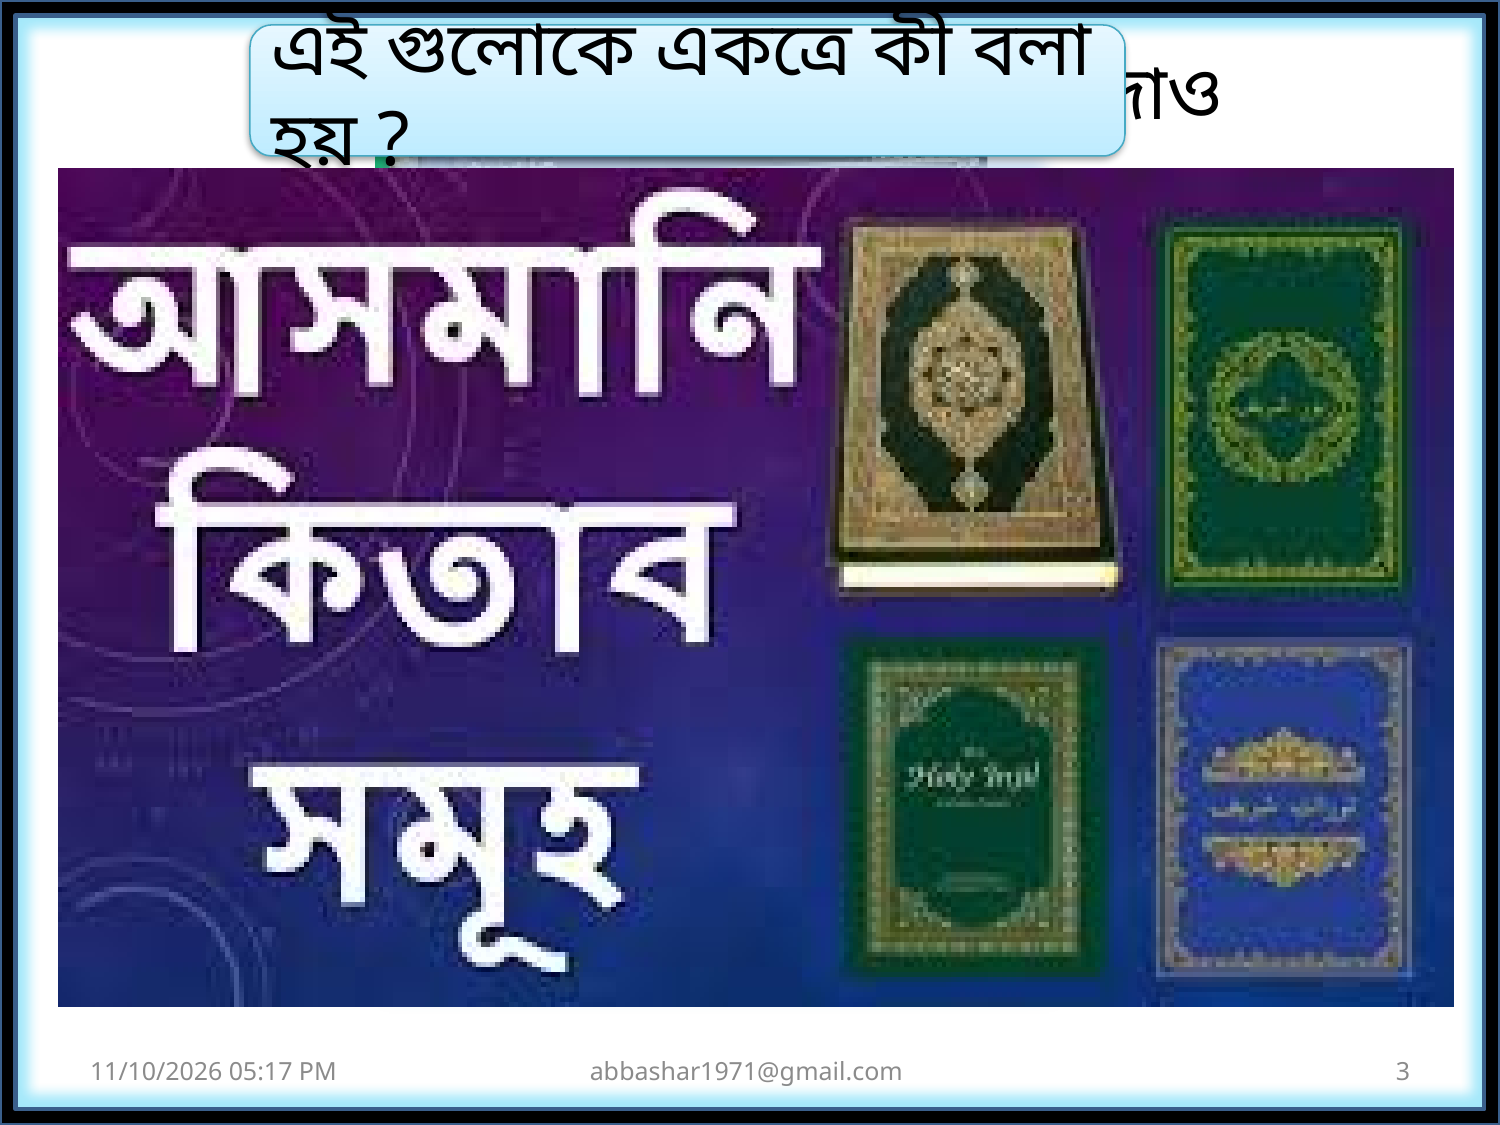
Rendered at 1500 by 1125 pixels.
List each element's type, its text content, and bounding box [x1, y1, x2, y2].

picture [57, 133, 1454, 1014]
text_box [0, 0, 1500, 1125]
text_box এই গুলোকে একত্রে কী বলা হয় ? [249, 24, 1126, 157]
slide_number 3 [1074, 1042, 1425, 1086]
text_box নিচের ছবিগুলো দেখে উত্তর দাও [1126, 37, 1313, 143]
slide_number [75, 1042, 425, 1086]
footer abbashar1971@gmail.com [512, 1042, 988, 1086]
